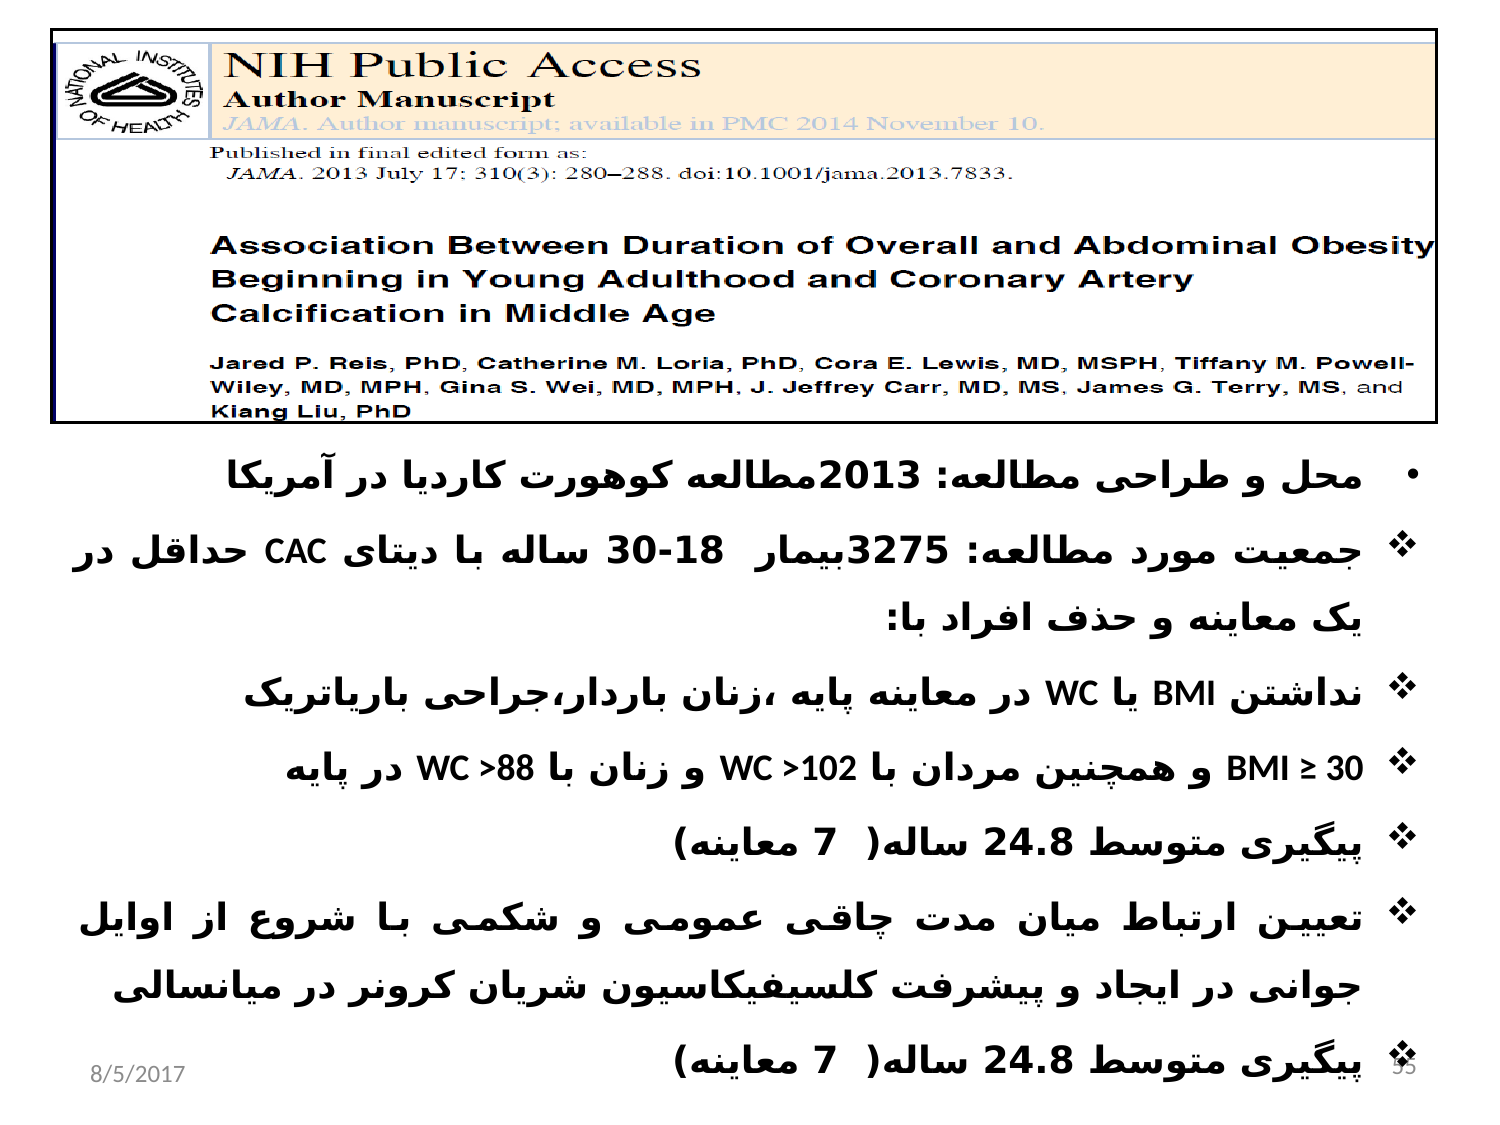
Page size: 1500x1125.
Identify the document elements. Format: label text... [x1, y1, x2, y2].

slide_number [75, 1047, 425, 1103]
picture [52, 30, 1436, 421]
slide_number 55 [1082, 1047, 1433, 1095]
list محل و طراحی مطالعه: 2013مطالعه کوهورت کاردیا در آمریکا جمعیت مورد مطالعه: 3275بیمار 18-30 ساله با دیتای CAC حداقل در یک معاینه و حذف افراد با: نداشتن BMI یا WC در معاینه پایه ،زنان باردار،جراحی باریاتریک BMI ≥ 30 و همچنین مردان با WC >102 و زنان با WC >88 در پایه پیگیری متوسط 24.8 ساله( 7 معاینه) تعیین ارتباط میان مدت چاقی عمومی و شکمی با شروع از اوایل جوانی در ایجاد و پیشرفت کلسیفیکاسیون شریان کرونر در میانسالی پیگیری متوسط 24.8 ساله( 7 معاینه) [56, 429, 1436, 1047]
